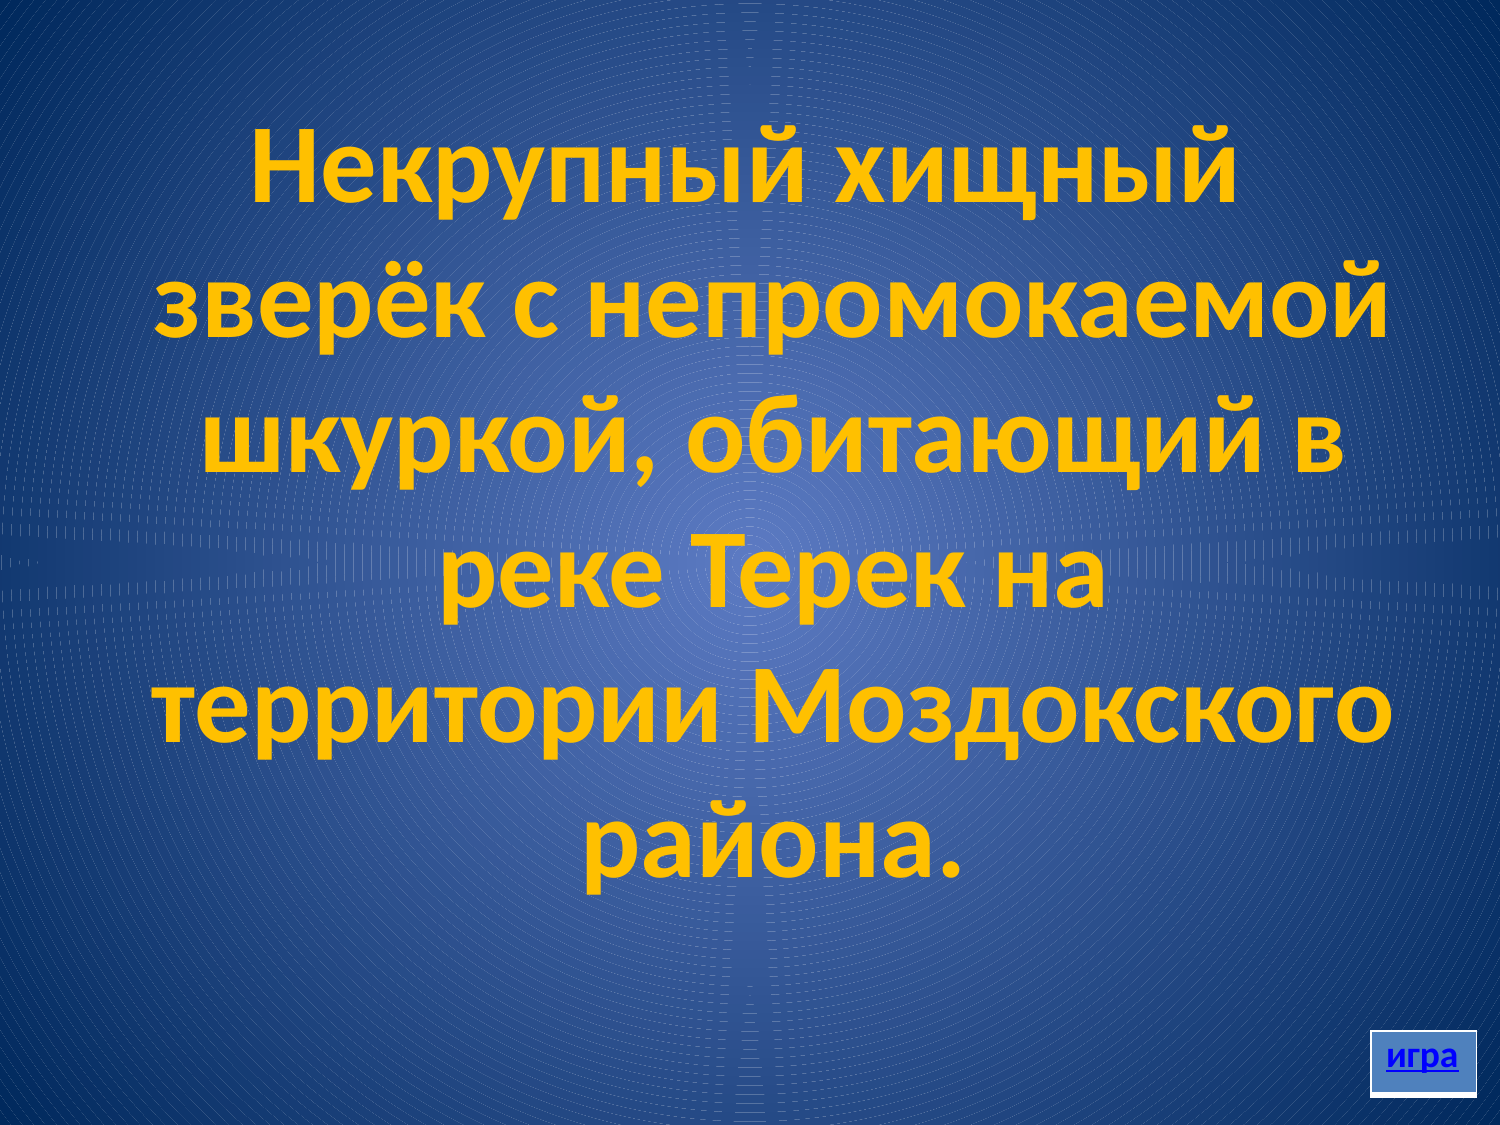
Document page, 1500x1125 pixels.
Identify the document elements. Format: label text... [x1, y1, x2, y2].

list Некрупный хищный зверёк с непромокаемой шкуркой, обитающий в реке Терек на территории Моздокского района. [70, 81, 1421, 1079]
table_header игра [1372, 1032, 1476, 1092]
